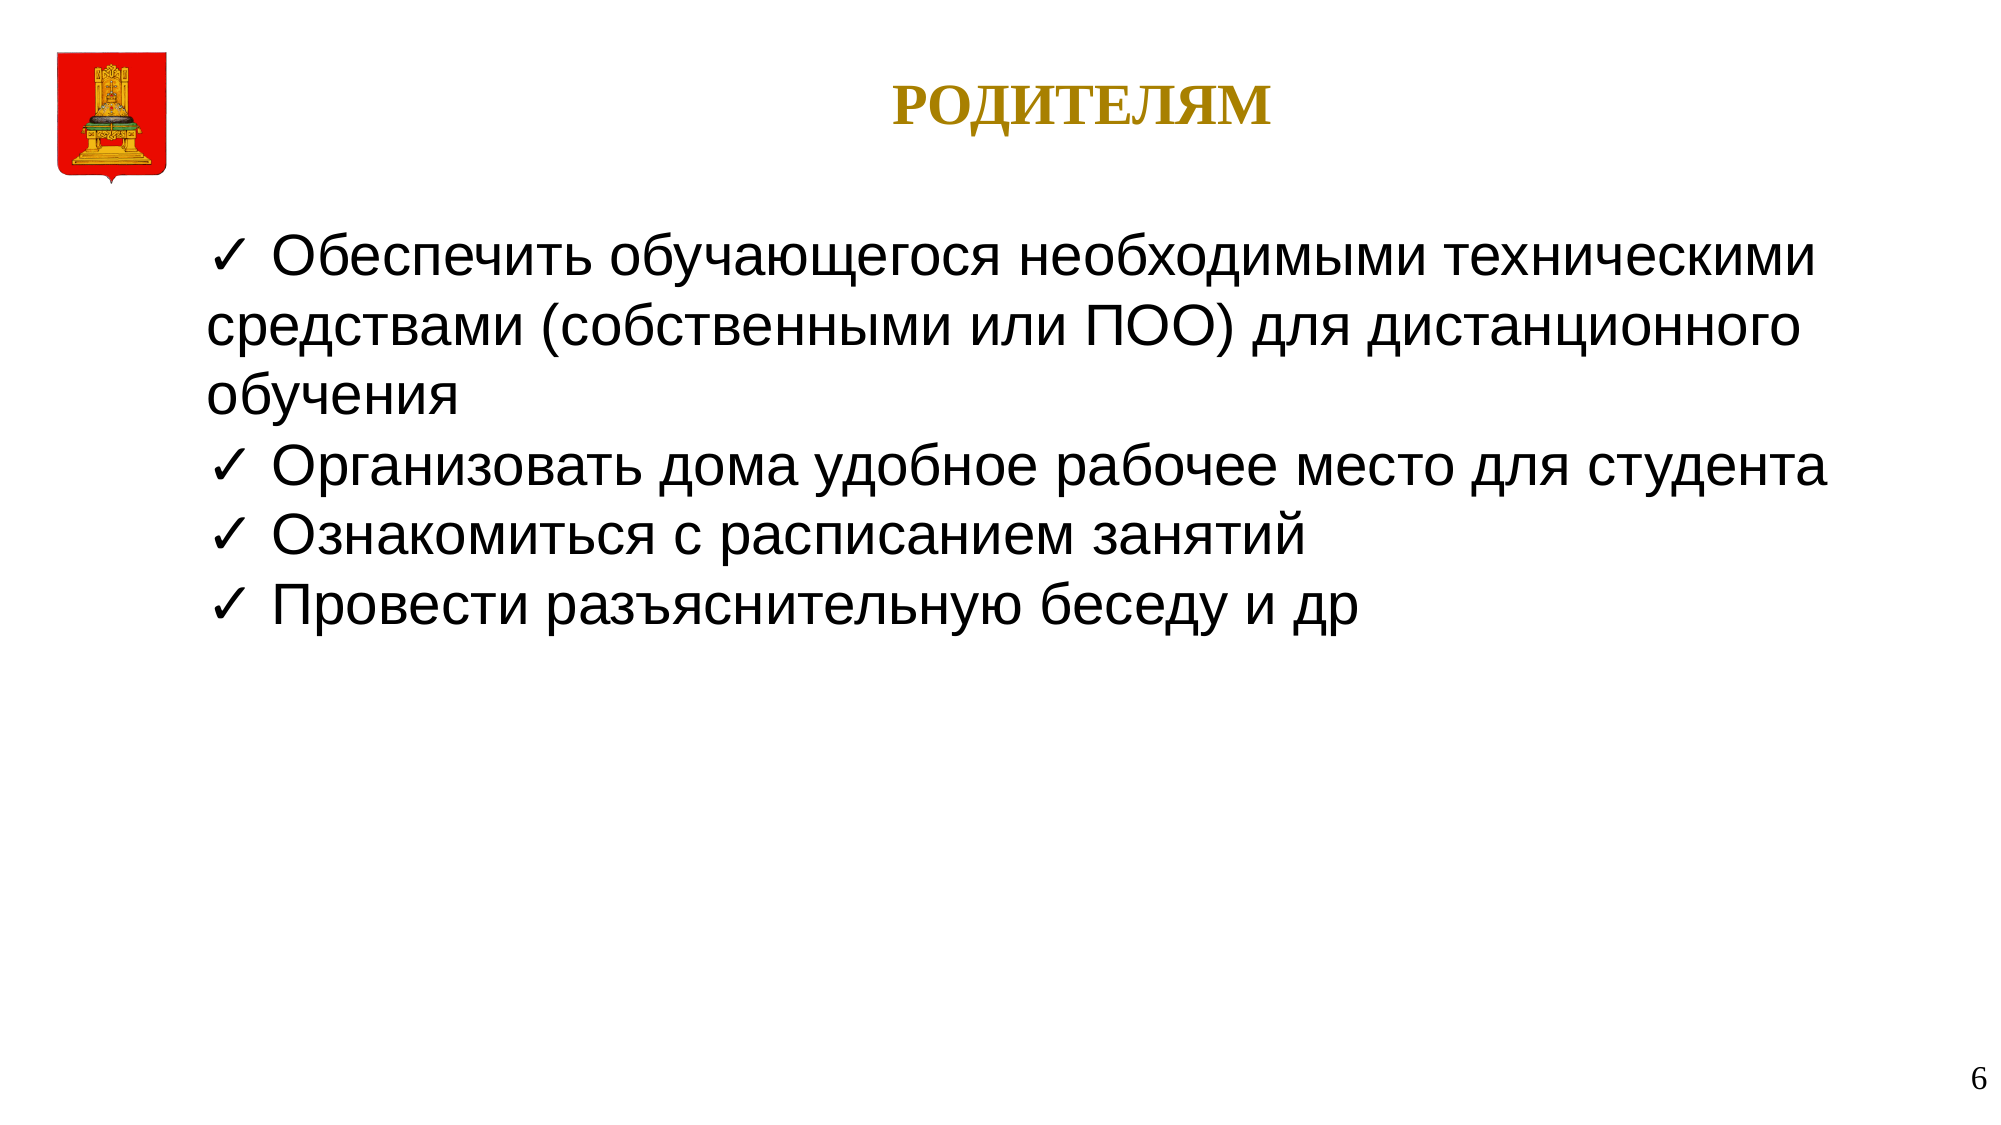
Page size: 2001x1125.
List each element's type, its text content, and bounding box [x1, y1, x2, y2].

text_box ✓ Обеспечить обучающегося необходимыми техническими средствами (собственными или ПОО) для дистанционного обучения ✓ Организовать дома удобное рабочее место для студента ✓ Ознакомиться с расписанием занятий ✓ Провести разъяснительную беседу и др [192, 209, 1941, 714]
picture [54, 45, 174, 192]
title РОДИТЕЛЯМ [173, 41, 1993, 161]
text_box 6 [1533, 1046, 2000, 1107]
